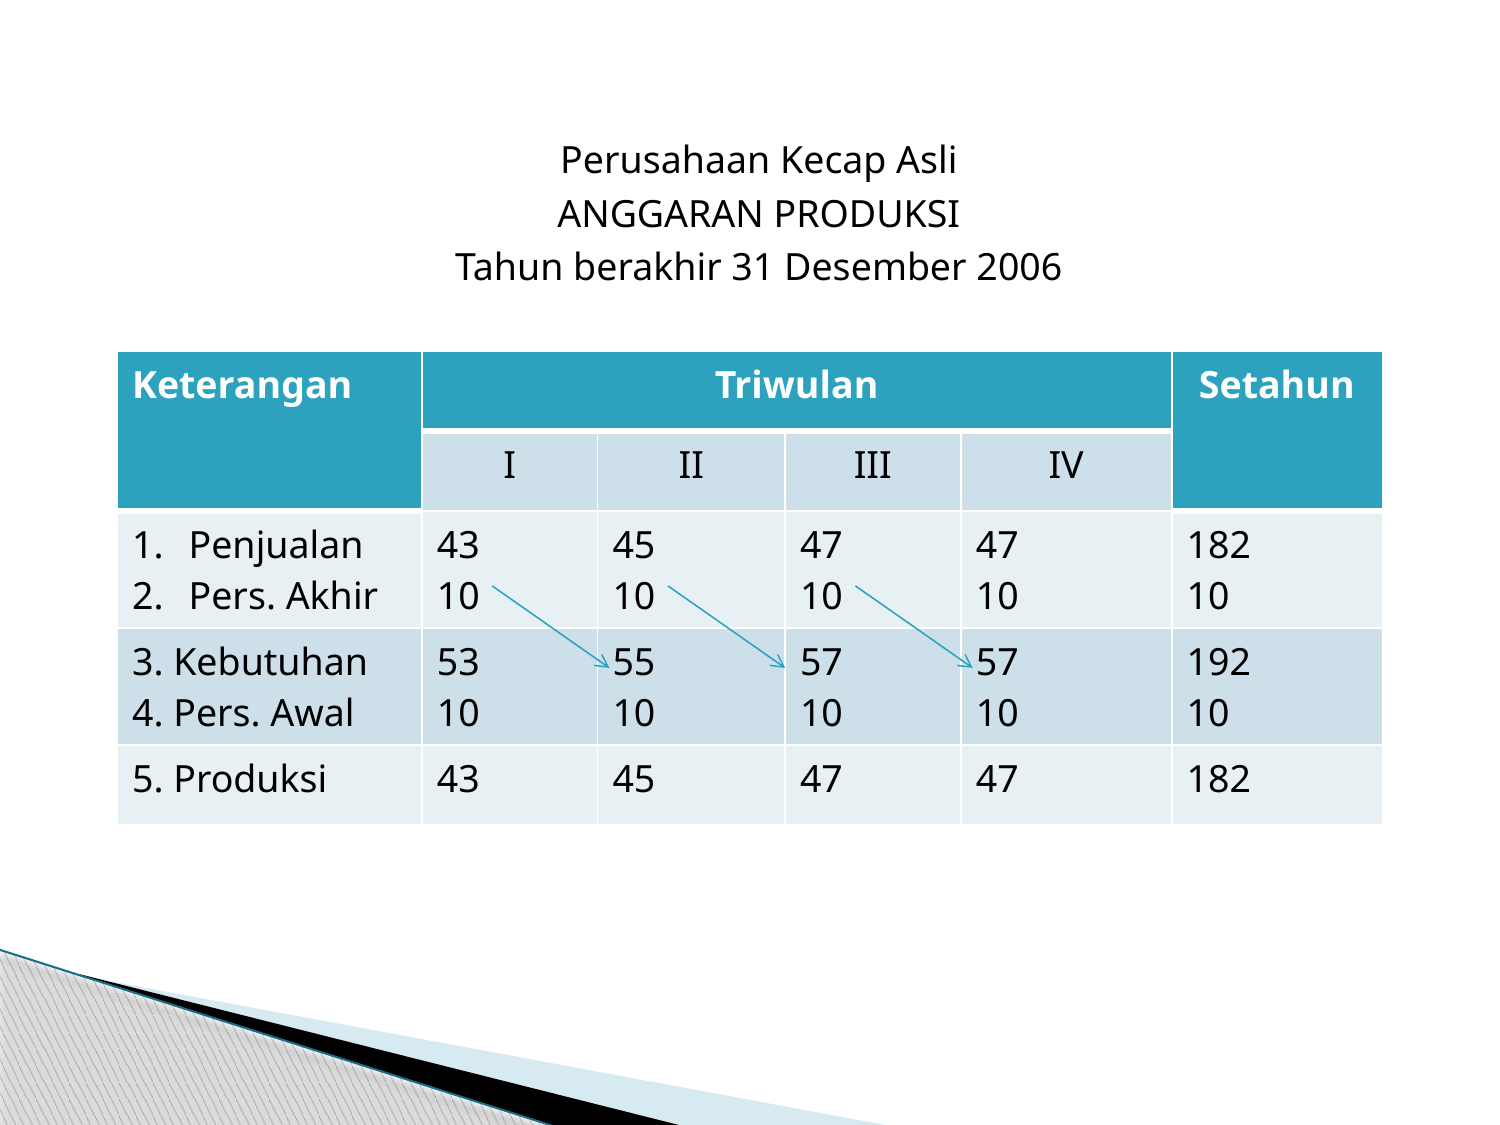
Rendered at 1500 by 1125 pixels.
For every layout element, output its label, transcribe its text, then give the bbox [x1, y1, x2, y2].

table_cell II [598, 434, 784, 510]
table_cell IV [962, 434, 1171, 510]
table_cell 182 10 [1173, 514, 1382, 627]
table_cell I [423, 434, 597, 510]
table_header Setahun [1173, 352, 1382, 508]
table_cell 55 10 [598, 629, 784, 744]
table_cell 57 10 [962, 629, 1171, 744]
table_cell 182 [1173, 746, 1382, 824]
table_cell 47 [962, 746, 1171, 824]
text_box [491, 585, 610, 669]
table_cell 5. Produksi [118, 746, 421, 824]
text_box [855, 585, 973, 669]
table_cell 3. Kebutuhan 4. Pers. Awal [118, 629, 421, 744]
table_cell 45 [598, 746, 784, 824]
table_cell 45 10 [598, 512, 784, 627]
table_header Triwulan [423, 352, 1171, 428]
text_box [667, 585, 786, 669]
table_header Keterangan [118, 352, 421, 508]
table_cell 47 10 [962, 512, 1171, 627]
table_cell 47 [786, 746, 960, 824]
table_cell 192 10 [1173, 629, 1382, 744]
table_cell III [786, 434, 960, 510]
table_cell 57 10 [786, 629, 960, 744]
list Perusahaan Kecap Asli ANGGARAN PRODUKSI Tahun berakhir 31 Desember 2006 [75, 128, 1425, 986]
table_cell 43 [423, 746, 597, 824]
table_cell 43 10 [423, 512, 597, 627]
table_cell 47 10 [786, 512, 960, 627]
table_cell 53 10 [423, 629, 597, 744]
table_cell Penjualan Pers. Akhir [118, 514, 421, 627]
